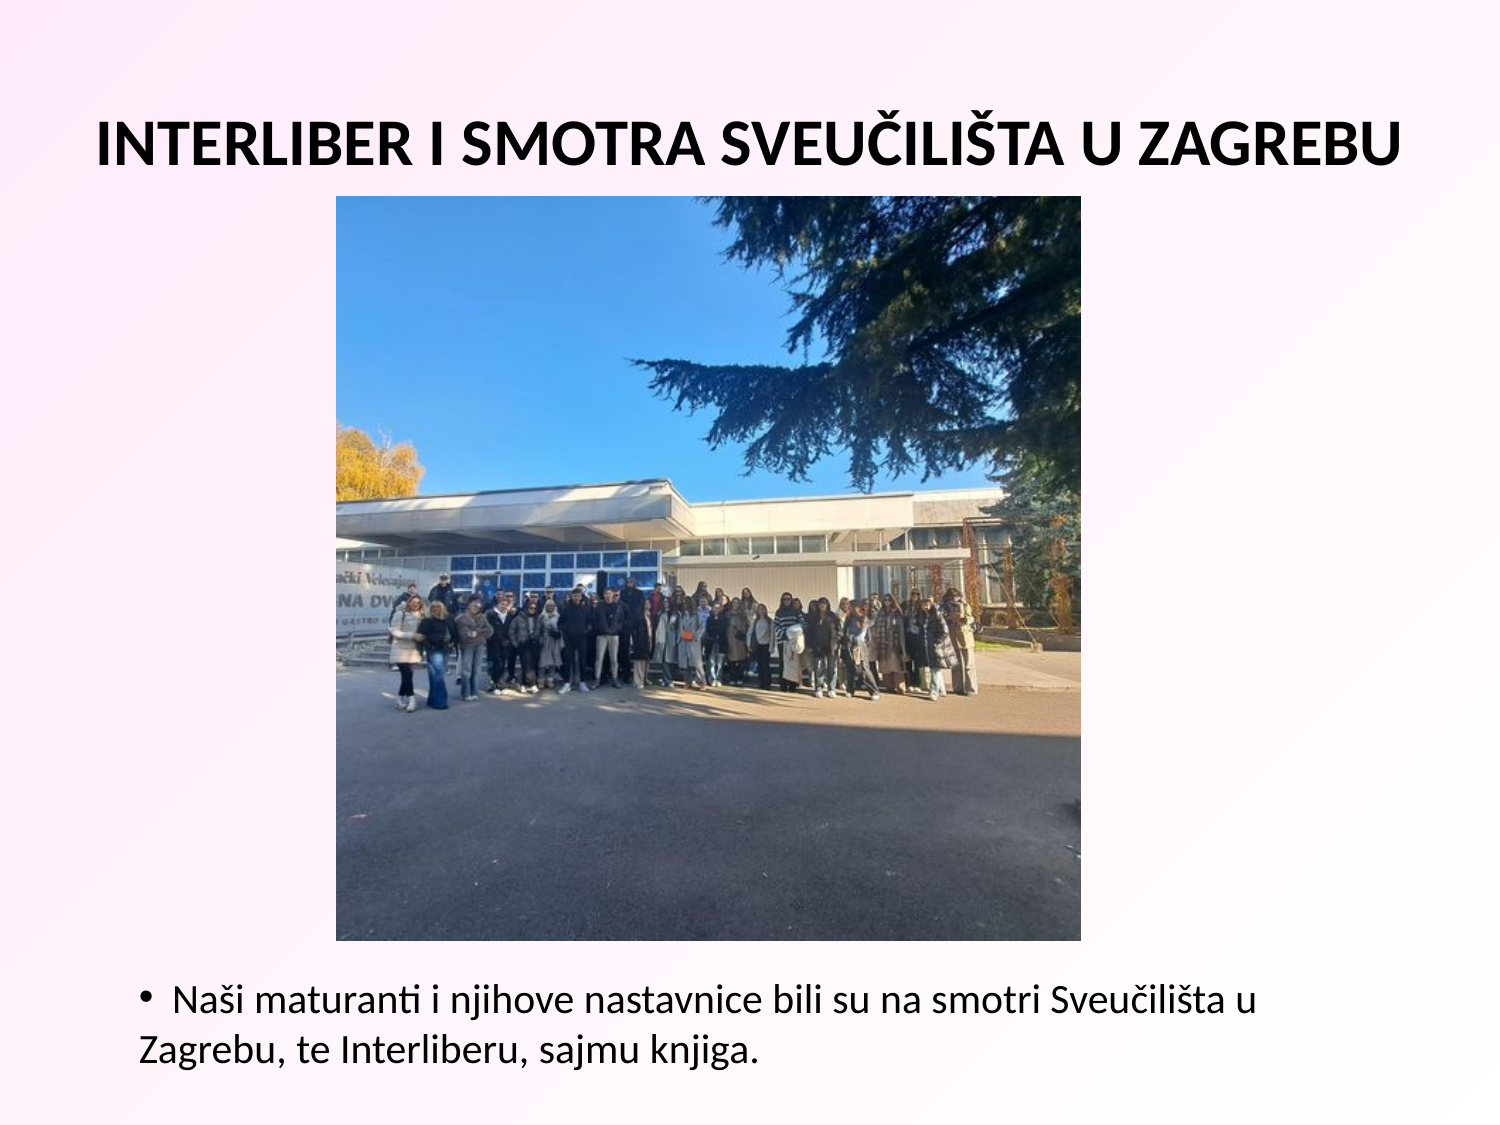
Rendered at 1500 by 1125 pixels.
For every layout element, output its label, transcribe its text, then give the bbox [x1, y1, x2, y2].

title INTERLIBER I SMOTRA SVEUČILIŠTA U ZAGREBU [75, 45, 1425, 233]
text_box Naši maturanti i njihove nastavnice bili su na smotri Sveučilišta u Zagrebu, te Interliberu, sajmu knjiga. [123, 964, 1388, 1079]
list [336, 196, 1081, 941]
